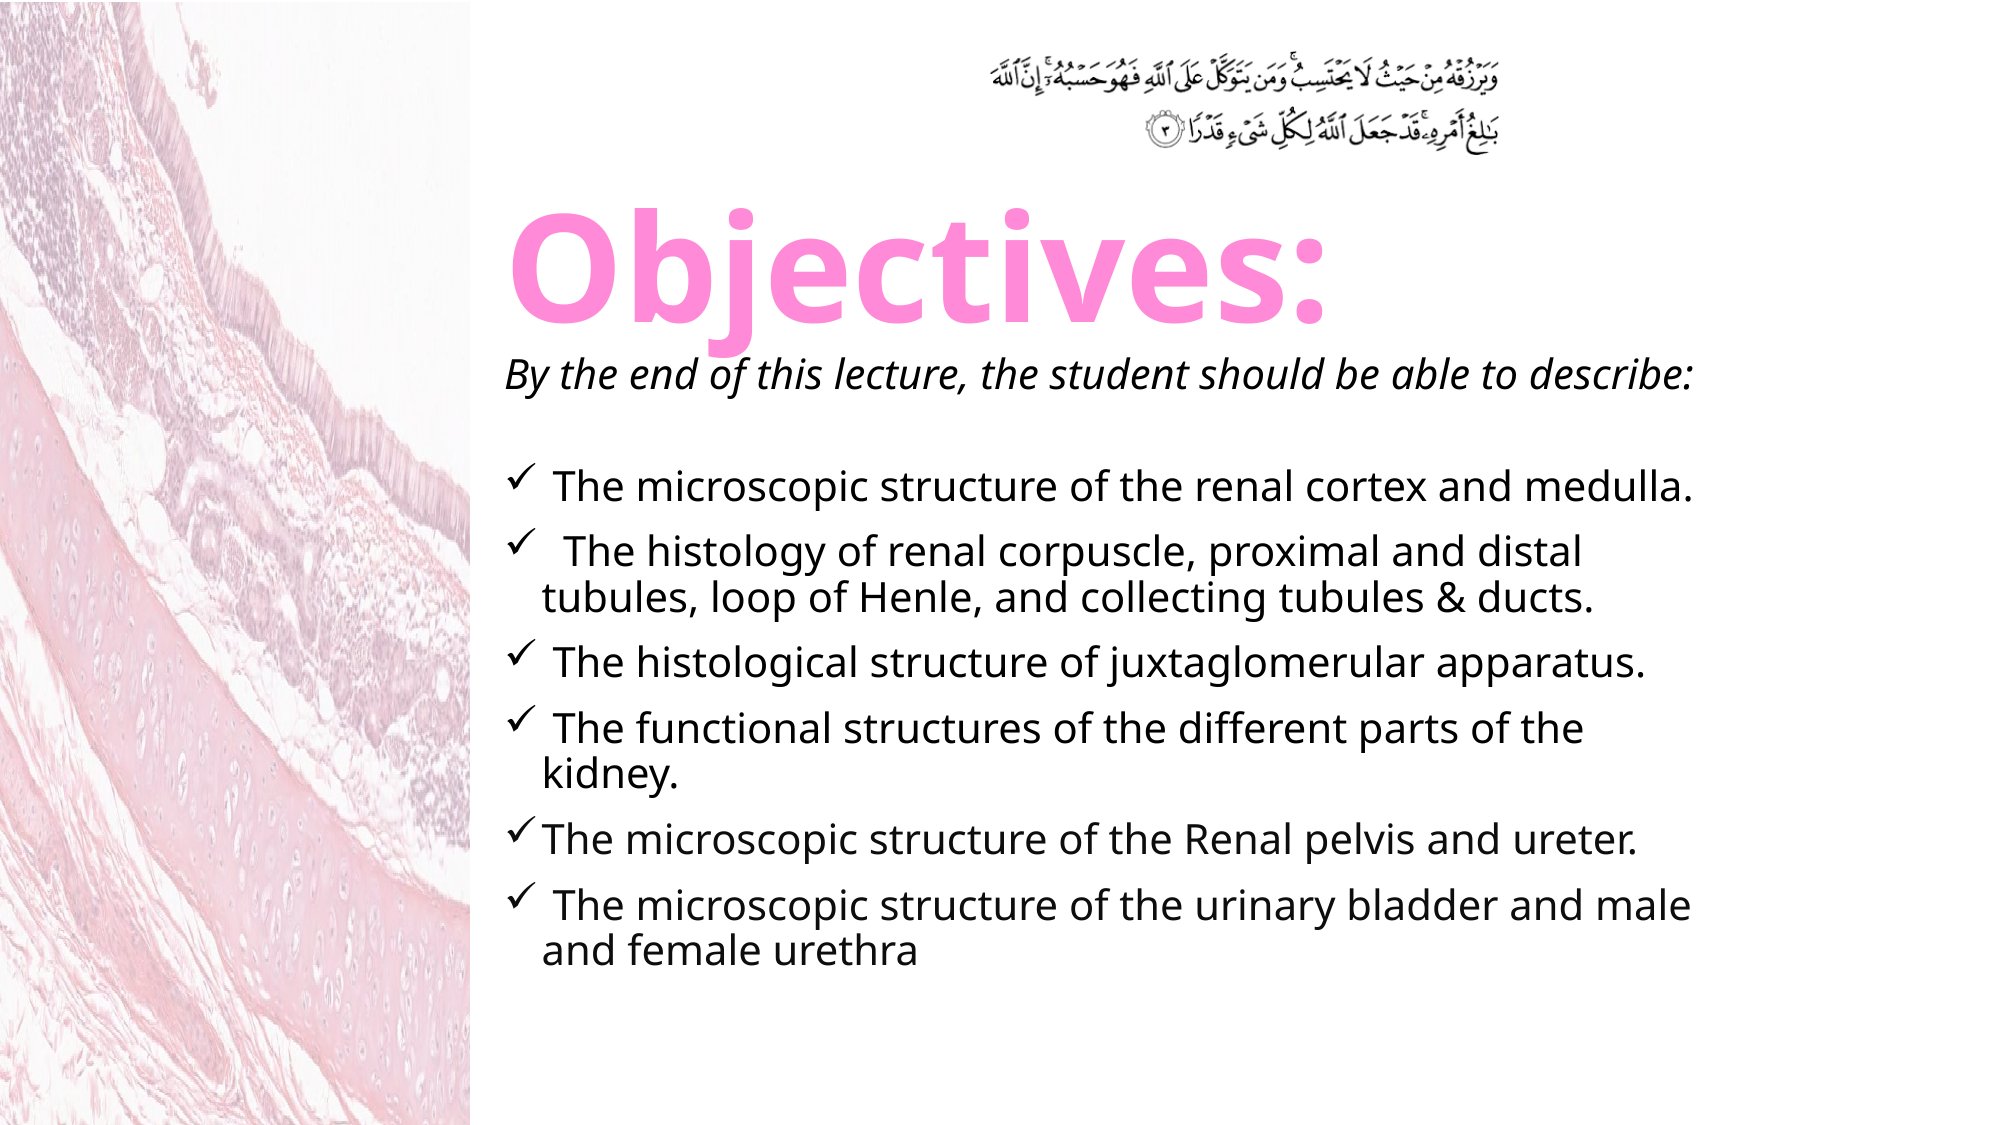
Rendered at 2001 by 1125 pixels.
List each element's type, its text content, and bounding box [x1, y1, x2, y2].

list By the end of this lecture, the student should be able to describe: The microscopic structure of the renal cortex and medulla. The histology of renal corpuscle, proximal and distal tubules, loop of Henle, and collecting tubules & ducts. The histological structure of juxtaglomerular apparatus. The functional structures of the different parts of the kidney. The microscopic structure of the Renal pelvis and ureter. The microscopic structure of the urinary bladder and male and female urethra [489, 346, 1744, 1061]
picture [0, 2, 470, 1125]
title Objectives: [489, 211, 2000, 337]
picture [990, 51, 1499, 155]
